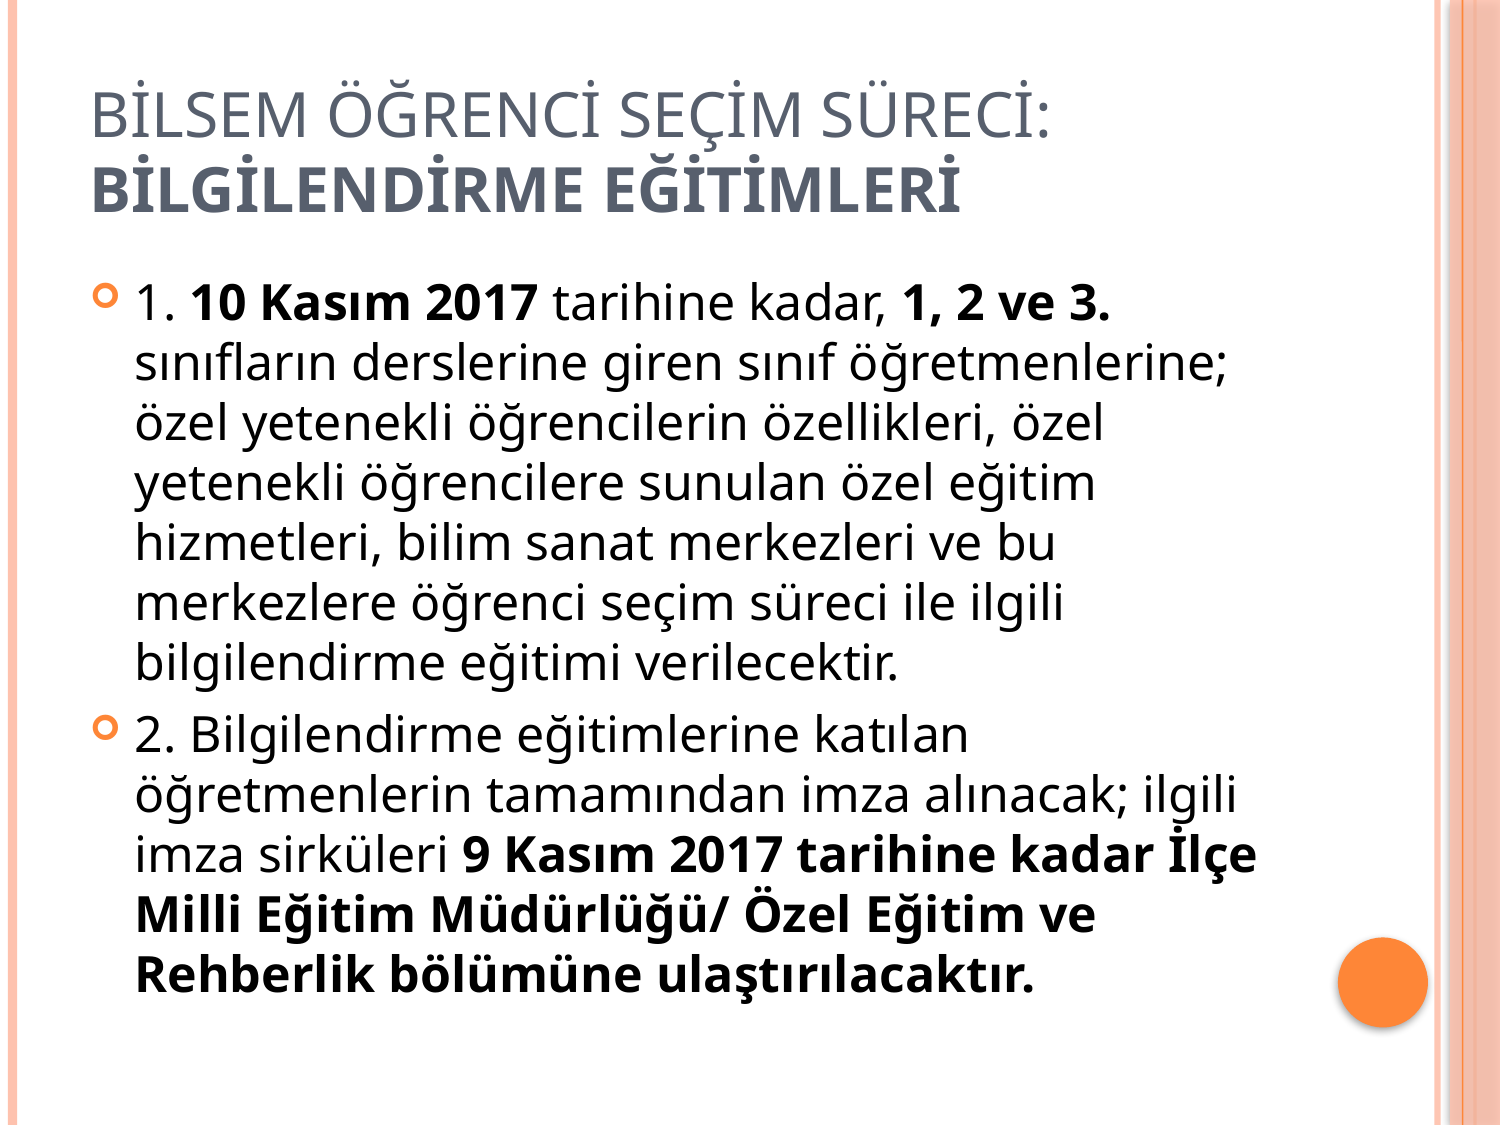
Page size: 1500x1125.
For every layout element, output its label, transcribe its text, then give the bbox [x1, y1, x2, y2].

list 1. 10 Kasım 2017 tarihine kadar, 1, 2 ve 3. sınıfların derslerine giren sınıf öğretmenlerine; özel yetenekli öğrencilerin özellikleri, özel yetenekli öğrencilere sunulan özel eğitim hizmetleri, bilim sanat merkezleri ve bu merkezlere öğrenci seçim süreci ile ilgili bilgilendirme eğitimi verilecektir. 2. Bilgilendirme eğitimlerine katılan öğretmenlerin tamamından imza alınacak; ilgili imza sirküleri 9 Kasım 2017 tarihine kadar İlçe Milli Eğitim Müdürlüğü/ Özel Eğitim ve Rehberlik bölümüne ulaştırılacaktır. [75, 262, 1300, 1062]
title BİLSEM ÖĞRENCİ SEÇİM SÜRECİ: BİLGİLENDİRME EĞİTİMLERİ [75, 45, 1300, 233]
